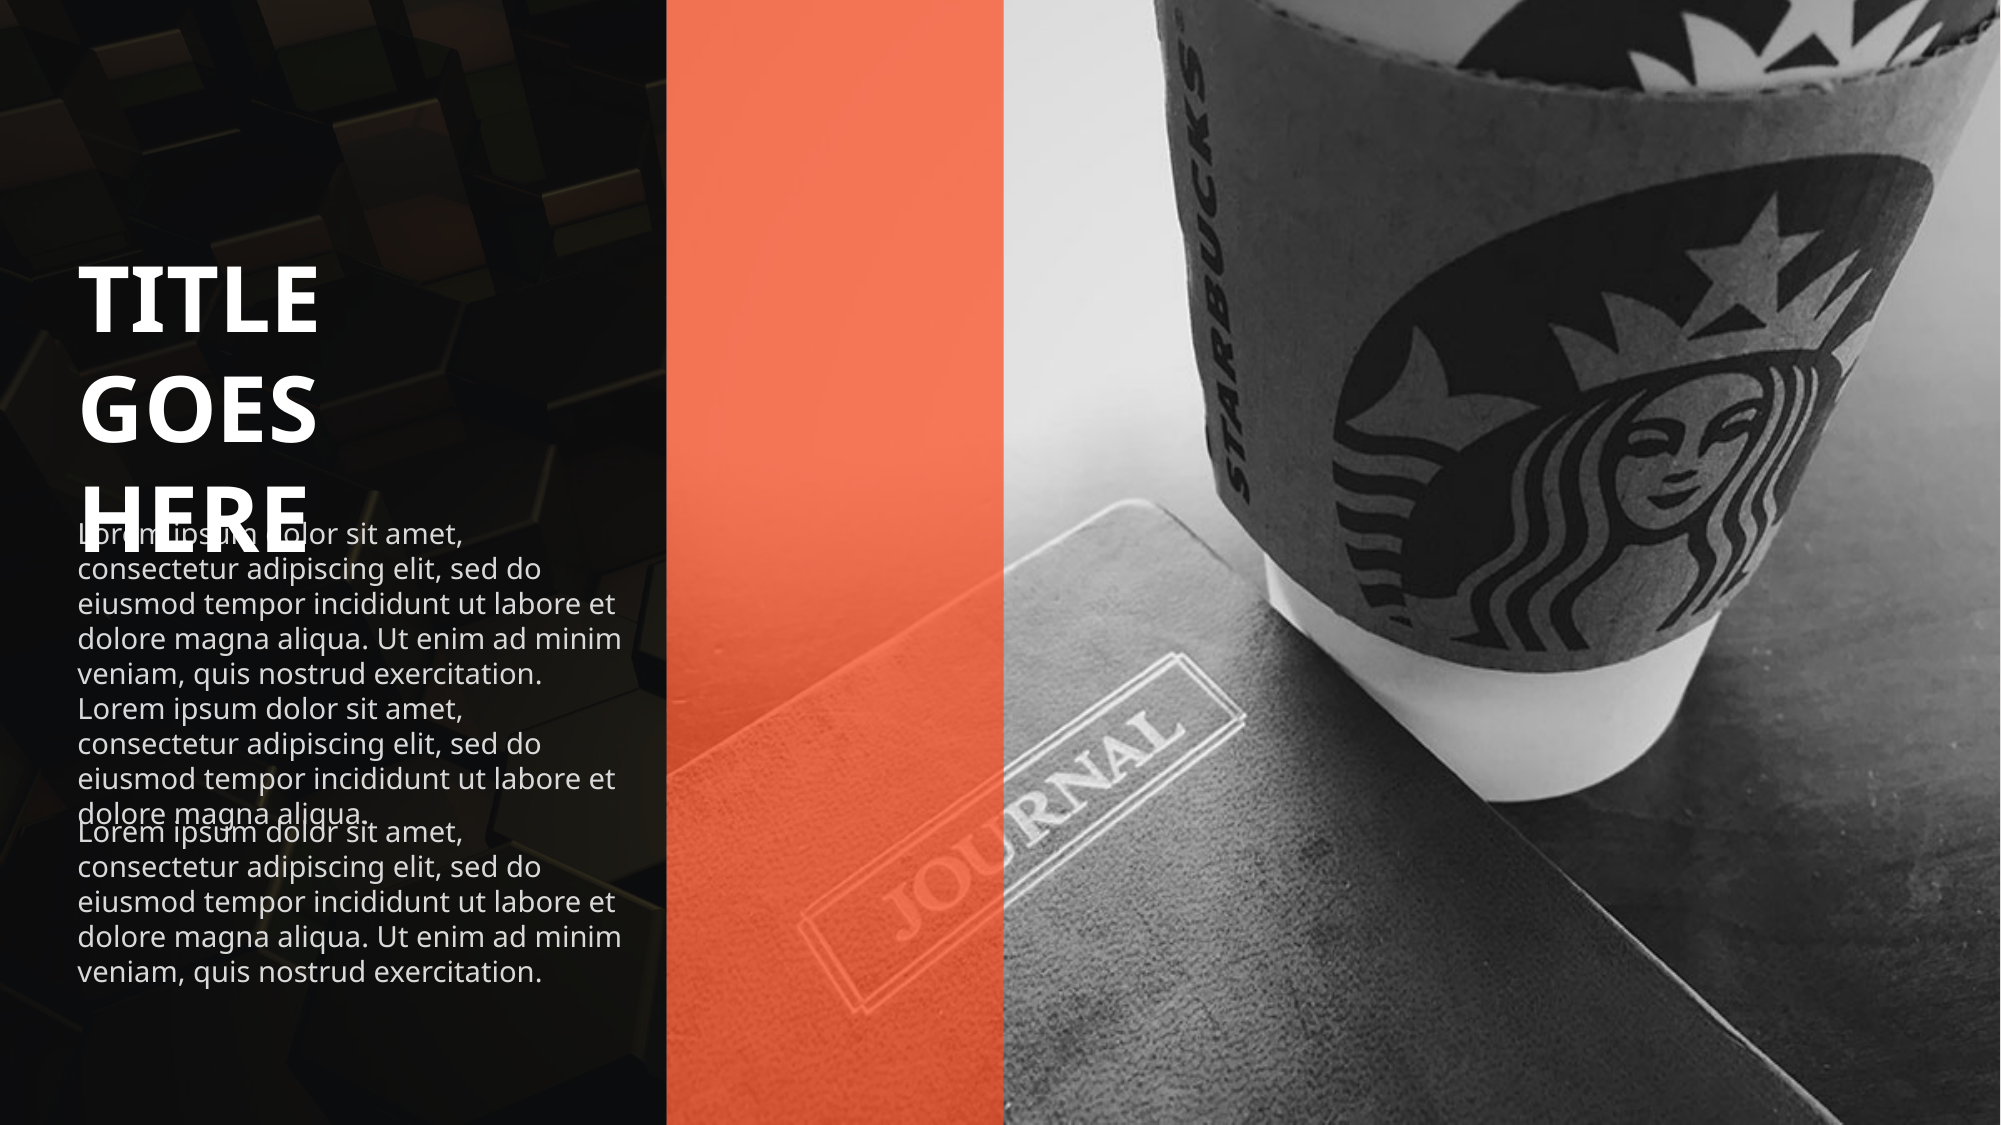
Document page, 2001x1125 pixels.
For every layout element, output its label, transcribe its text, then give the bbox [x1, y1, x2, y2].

text_box TITLE GOES HERE [62, 233, 549, 578]
text_box Lorem ipsum dolor sit amet, consectetur adipiscing elit, sed do eiusmod tempor incididunt ut labore et dolore magna aliqua. Ut enim ad minim veniam, quis nostrud exercitation. Lorem ipsum dolor sit amet, consectetur adipiscing elit, sed do eiusmod tempor incididunt ut labore et dolore magna aliqua. [62, 507, 643, 805]
text_box Lorem ipsum dolor sit amet, consectetur adipiscing elit, sed do eiusmod tempor incididunt ut labore et dolore magna aliqua. Ut enim ad minim veniam, quis nostrud exercitation. [62, 805, 643, 996]
text_box [666, 0, 1005, 1125]
text_box [1005, 0, 2000, 1125]
